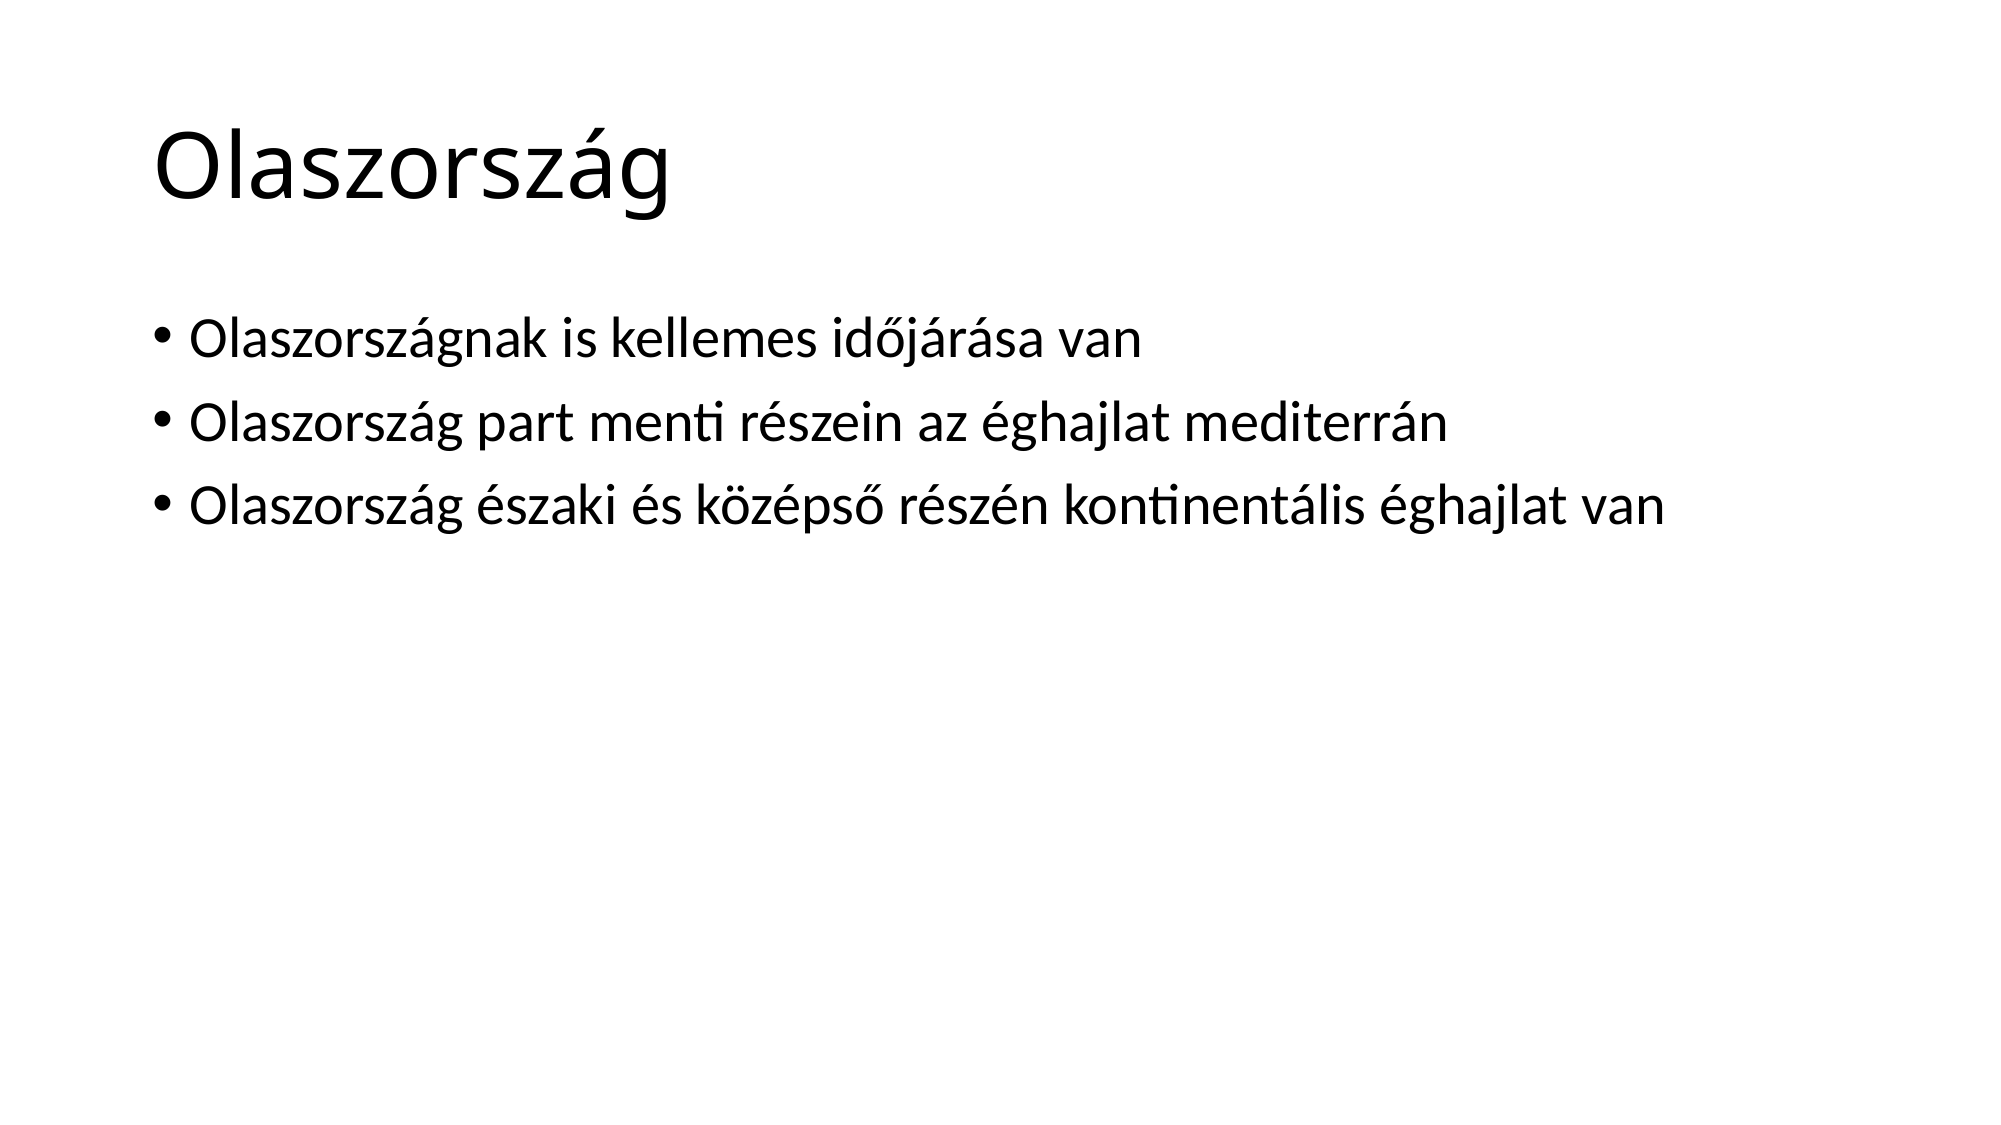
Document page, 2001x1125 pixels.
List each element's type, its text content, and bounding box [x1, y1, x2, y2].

title Olaszország [137, 59, 1863, 278]
list Olaszországnak is kellemes időjárása van Olaszország part menti részein az éghajlat mediterrán Olaszország északi és középső részén kontinentális éghajlat van [137, 299, 1863, 1014]
